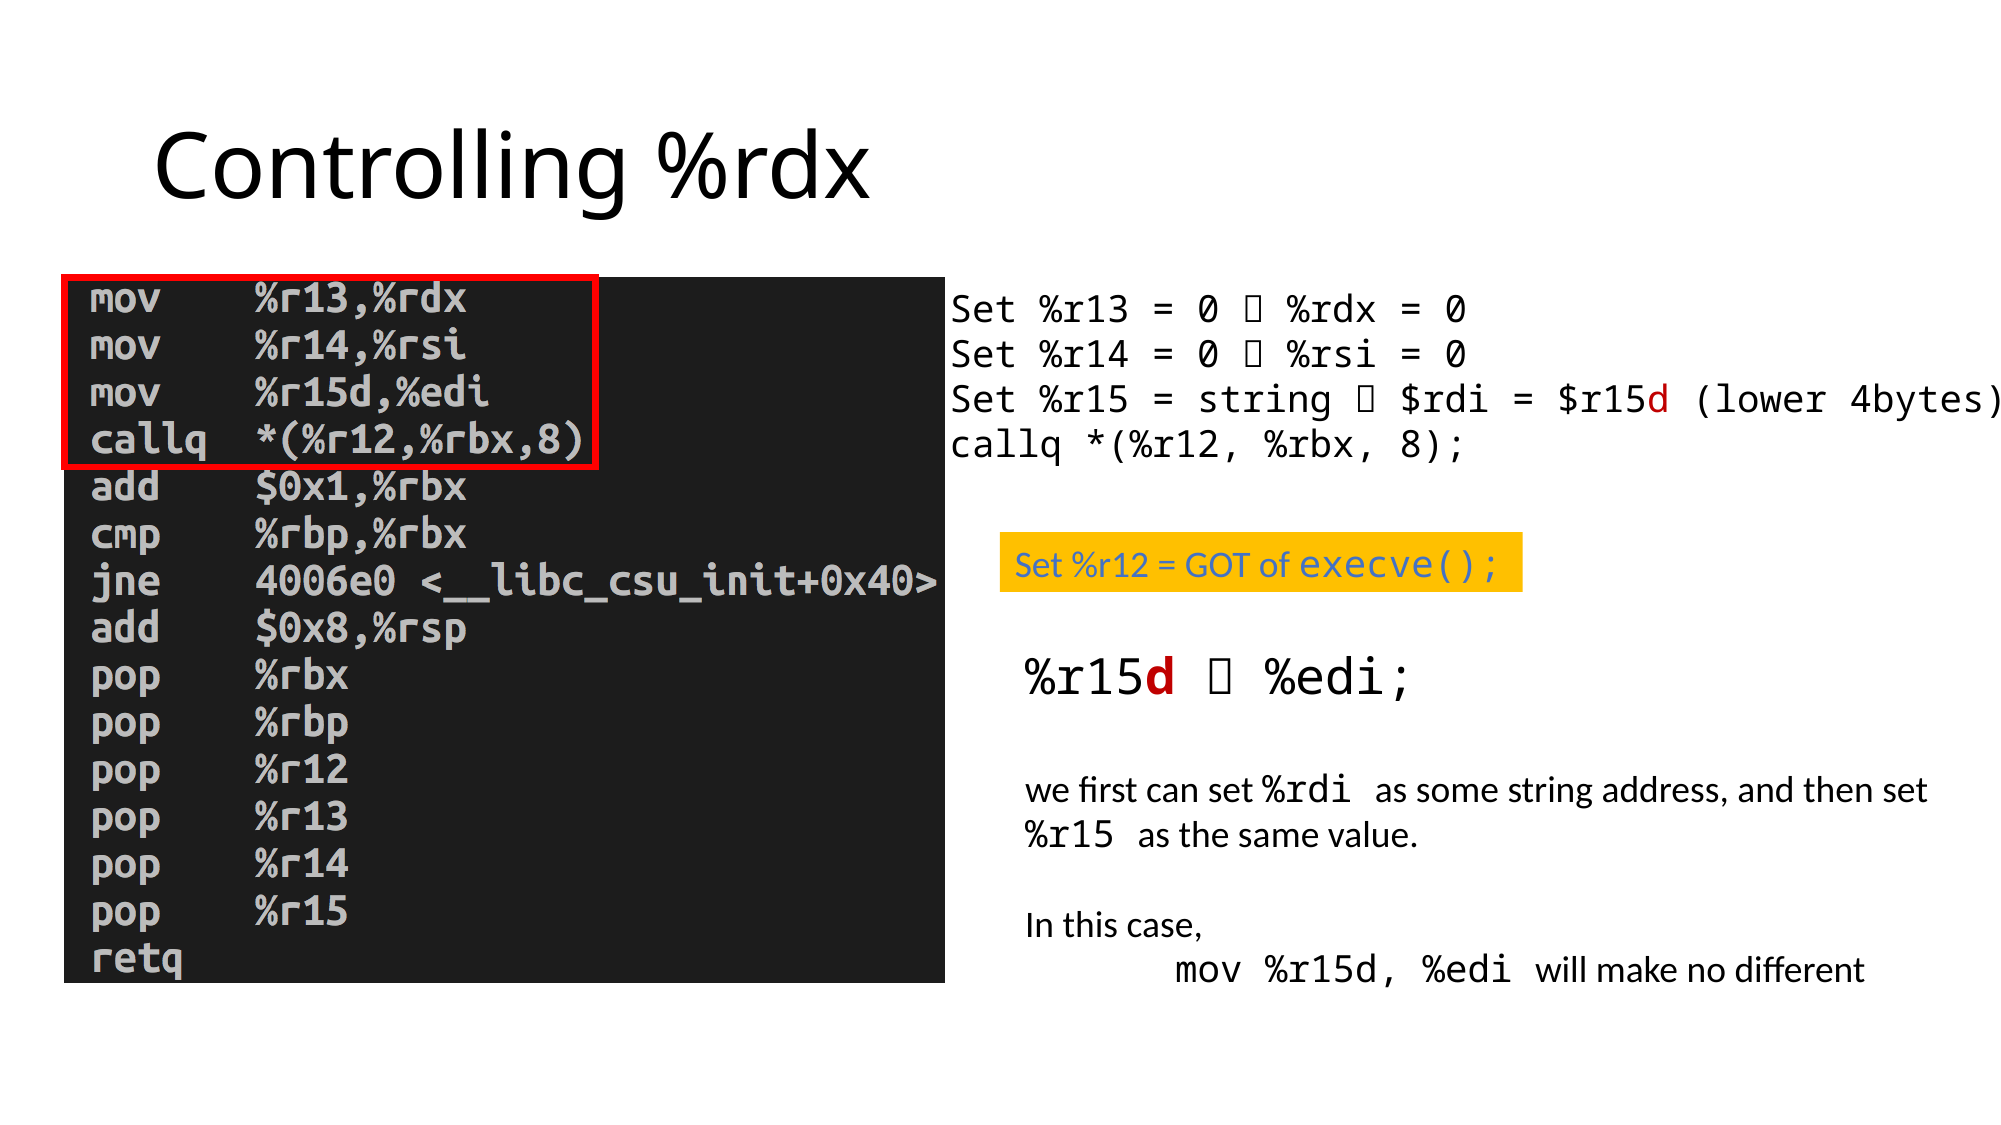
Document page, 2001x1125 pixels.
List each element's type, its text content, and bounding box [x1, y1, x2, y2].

text_box Set %r12 = GOT of execve(); [999, 532, 1523, 592]
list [64, 277, 945, 983]
text_box %r15d  %edi; we first can set %rdi as some string address, and then set %r15 as the same value. In this case, mov %r15d, %edi will make no different [1010, 637, 1976, 998]
text_box Set %r13 = 0  %rdx = 0 Set %r14 = 0  %rsi = 0 Set %r15 = string  $rdi = $r15d (lower 4bytes) callq *(%r12, %rbx, 8); [945, 277, 2000, 517]
title Controlling %rdx [137, 59, 1863, 277]
